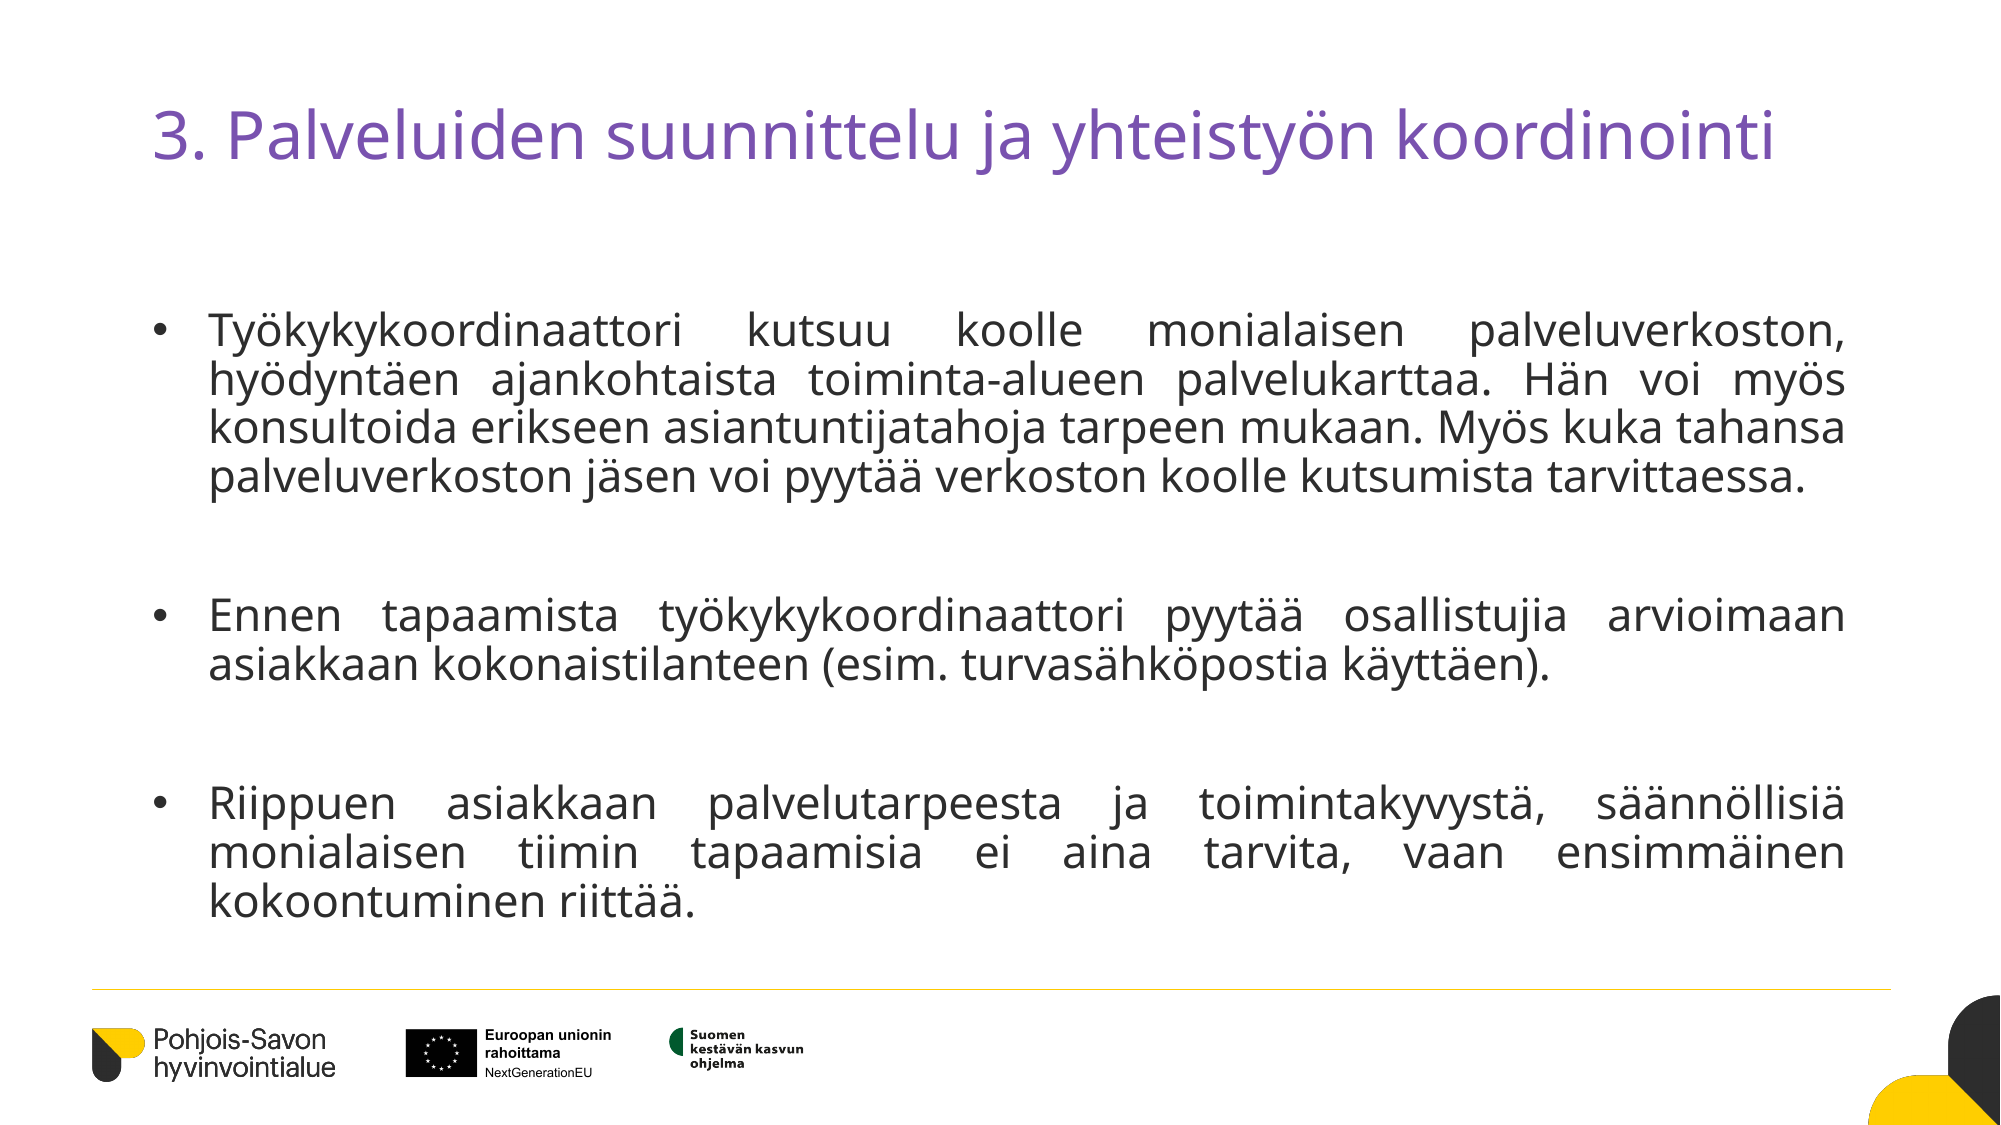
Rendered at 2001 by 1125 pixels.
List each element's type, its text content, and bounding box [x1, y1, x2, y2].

picture [655, 1013, 817, 1082]
picture [396, 1024, 636, 1082]
picture [92, 1028, 335, 1082]
picture [1858, 990, 2000, 1125]
list Työkykykoordinaattori kutsuu koolle monialaisen palveluverkoston, hyödyntäen ajankohtaista toiminta-alueen palvelukarttaa. Hän voi myös konsultoida erikseen asiantuntijatahoja tarpeen mukaan. Myös kuka tahansa palveluverkoston jäsen voi pyytää verkoston koolle kutsumista tarvittaessa. Ennen tapaamista työkykykoordinaattori pyytää osallistujia arvioimaan asiakkaan kokonaistilanteen (esim. turvasähköpostia käyttäen). Riippuen asiakkaan palvelutarpeesta ja toimintakyvystä, säännöllisiä monialaisen tiimin tapaamisia ei aina tarvita, vaan ensimmäinen kokoontuminen riittää. [137, 299, 1863, 945]
title 3. Palveluiden suunnittelu ja yhteistyön koordinointi [137, 59, 1863, 181]
